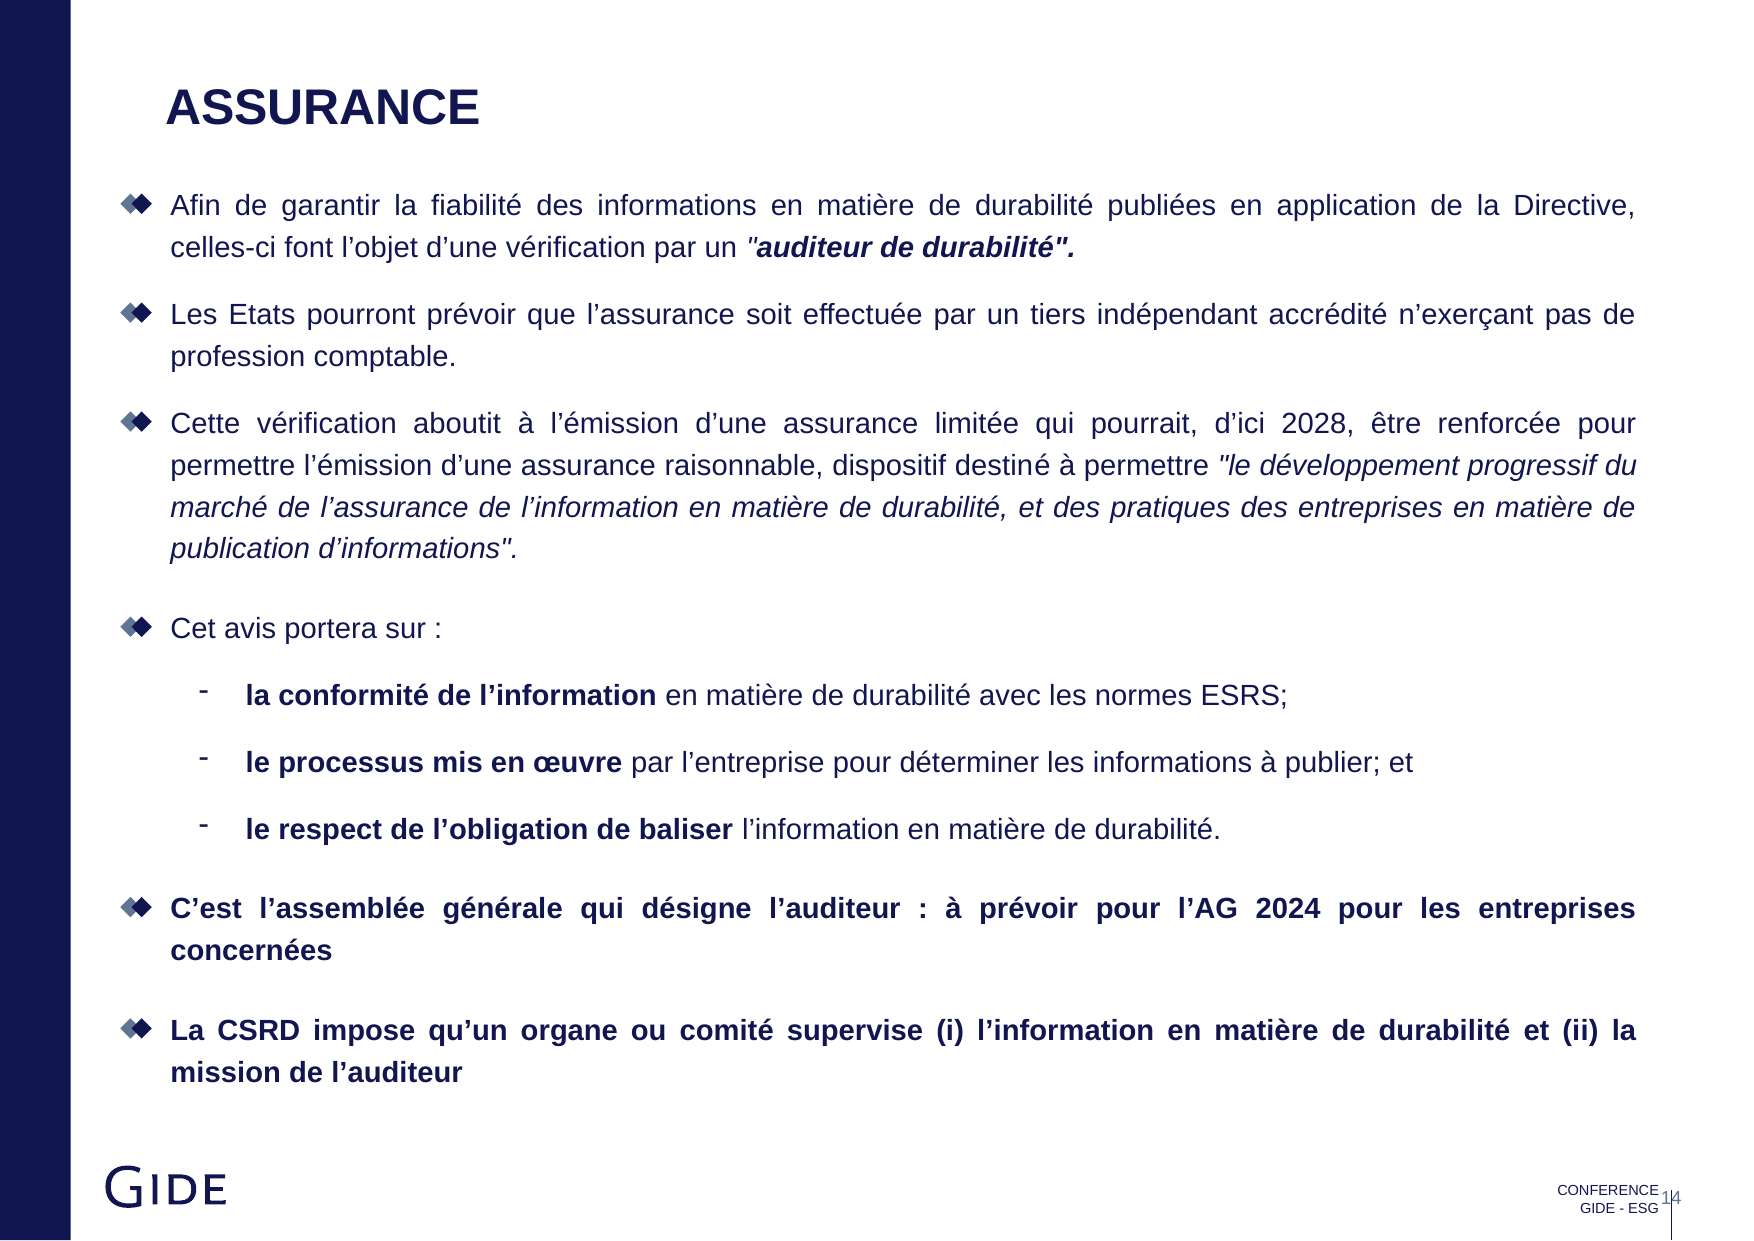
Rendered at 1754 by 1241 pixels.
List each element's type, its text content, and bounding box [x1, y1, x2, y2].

text_box assurance [165, 81, 1683, 157]
list Afin de garantir la fiabilité des informations en matière de durabilité publiées en application de la Directive, celles-ci font l’objet d’une vérification par un "auditeur de durabilité". Les Etats pourront prévoir que l’assurance soit effectuée par un tiers indépendant accrédité n’exerçant pas de profession comptable. Cette vérification aboutit à l’émission d’une assurance limitée qui pourrait, d’ici 2028, être renforcée pour permettre l’émission d’une assurance raisonnable, dispositif destiné à permettre "le développement progressif du marché de l’assurance de l’information en matière de durabilité, et des pratiques des entreprises en matière de publication d’informations". Cet avis portera sur : la conformité de l’information en matière de durabilité avec les normes ESRS; le processus mis en œuvre par l’entreprise pour déterminer les informations à publier; et le respect de l’obligation de baliser l’information en matière de durabilité. C’est l’assemblée générale qui désigne l’auditeur : à prévoir pour l’AG 2024 pour les entreprises concernées La CSRD impose qu’un organe ou comité supervise (i) l’information en matière de durabilité et (ii) la mission de l’auditeur [120, 179, 1638, 1148]
text_box [165, 194, 1683, 245]
footer CONFERENCE GIDE - ESG [1553, 1189, 1659, 1208]
